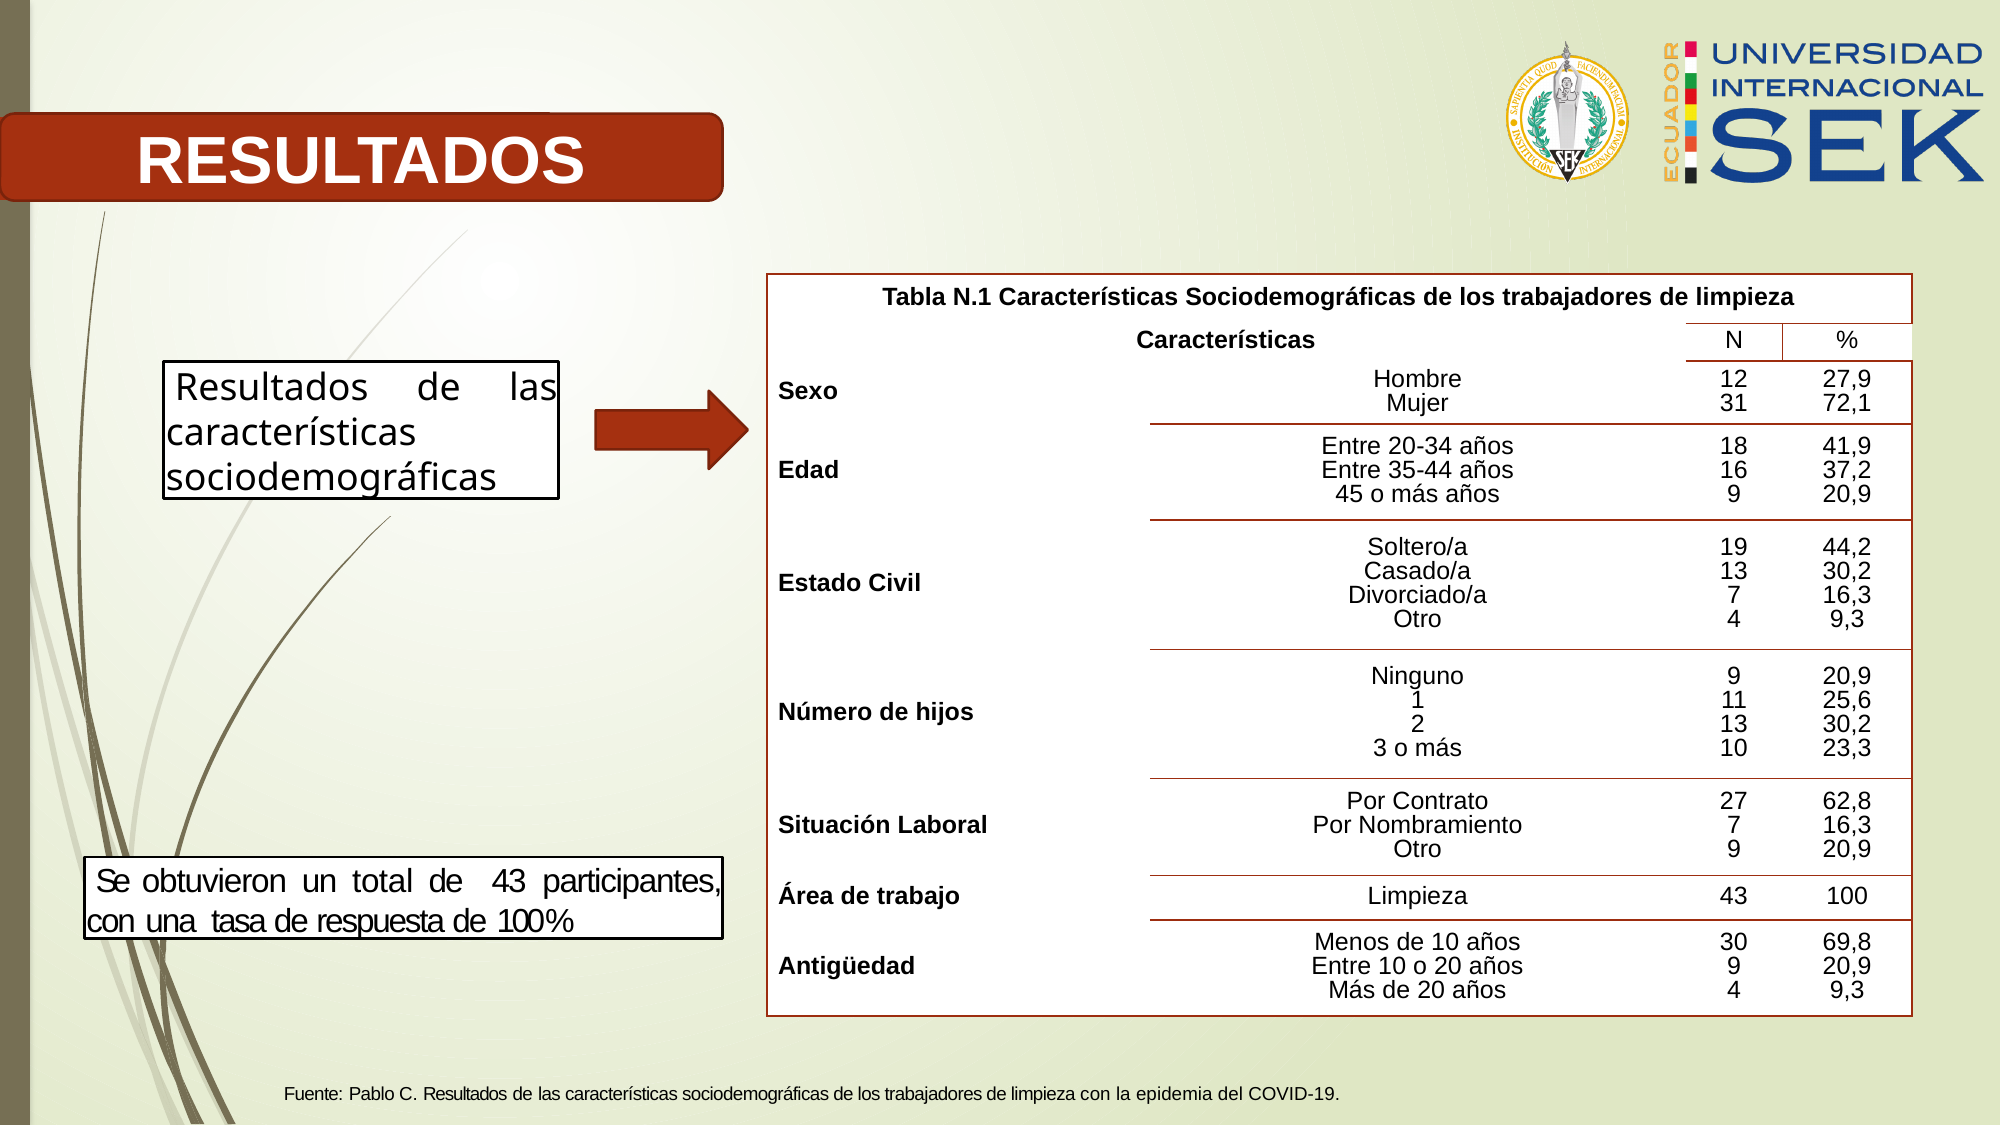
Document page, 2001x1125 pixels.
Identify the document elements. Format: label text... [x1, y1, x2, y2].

table_cell 18 16 9 [1686, 425, 1783, 519]
picture [1506, 41, 1984, 186]
text_box [594, 389, 749, 471]
text_box Resultados de las características sociodemográficas [162, 360, 560, 500]
text_box RESULTADOS [0, 112, 724, 202]
table_cell 27,9 72,1 [1783, 362, 1911, 423]
table_cell Área de trabajo [768, 876, 1150, 920]
table_cell Sexo [768, 361, 1150, 424]
table_cell Limpieza [1150, 876, 1686, 919]
table_cell % [1783, 324, 1912, 360]
table_cell 20,9 25,6 30,2 23,3 [1783, 650, 1911, 778]
table_cell Número de hijos [768, 649, 1150, 778]
table_cell Por Contrato Por Nombramiento Otro [1150, 779, 1686, 875]
table_cell Antigüedad [768, 920, 1150, 1015]
table_cell 41,9 37,2 20,9 [1783, 425, 1911, 519]
table_cell 43 [1686, 876, 1783, 919]
table_cell N [1686, 324, 1782, 360]
table_cell Estado Civil [768, 520, 1150, 649]
table_cell 19 13 7 4 [1686, 521, 1783, 649]
table_cell 27 7 9 [1686, 779, 1783, 875]
table_cell 30 9 4 [1686, 921, 1783, 1015]
table_cell 69,8 20,9 9,3 [1783, 921, 1911, 1015]
table_cell 100 [1783, 876, 1911, 919]
table_cell 62,8 16,3 20,9 [1783, 779, 1911, 875]
table_cell Menos de 10 años Entre 10 o 20 años Más de 20 años [1150, 921, 1686, 1015]
table_cell Ninguno 1 2 3 o más [1150, 650, 1686, 778]
table_cell Hombre Mujer [1150, 361, 1686, 423]
table_cell Entre 20-34 años Entre 35-44 años 45 o más años [1150, 425, 1686, 519]
table_cell Edad [768, 424, 1150, 520]
table_cell 44,2 30,2 16,3 9,3 [1783, 521, 1911, 649]
table_cell 12 31 [1686, 362, 1783, 423]
table_cell Situación Laboral [768, 778, 1150, 876]
text_box Se obtuvieron un total de 43 participantes, con una tasa de respuesta de 100% [83, 856, 724, 940]
table_cell 9 11 13 10 [1686, 650, 1783, 778]
table_header Tabla N.1 Características Sociodemográficas de los trabajadores de limpieza [768, 275, 1911, 323]
text_box Fuente: Pablo C. Resultados de las características sociodemográficas de los trabajadores de limpieza con la epidemia del COVID-19. [281, 1079, 1384, 1105]
table_cell Características [768, 323, 1686, 361]
table_cell Soltero/a Casado/a Divorciado/a Otro [1150, 521, 1686, 649]
